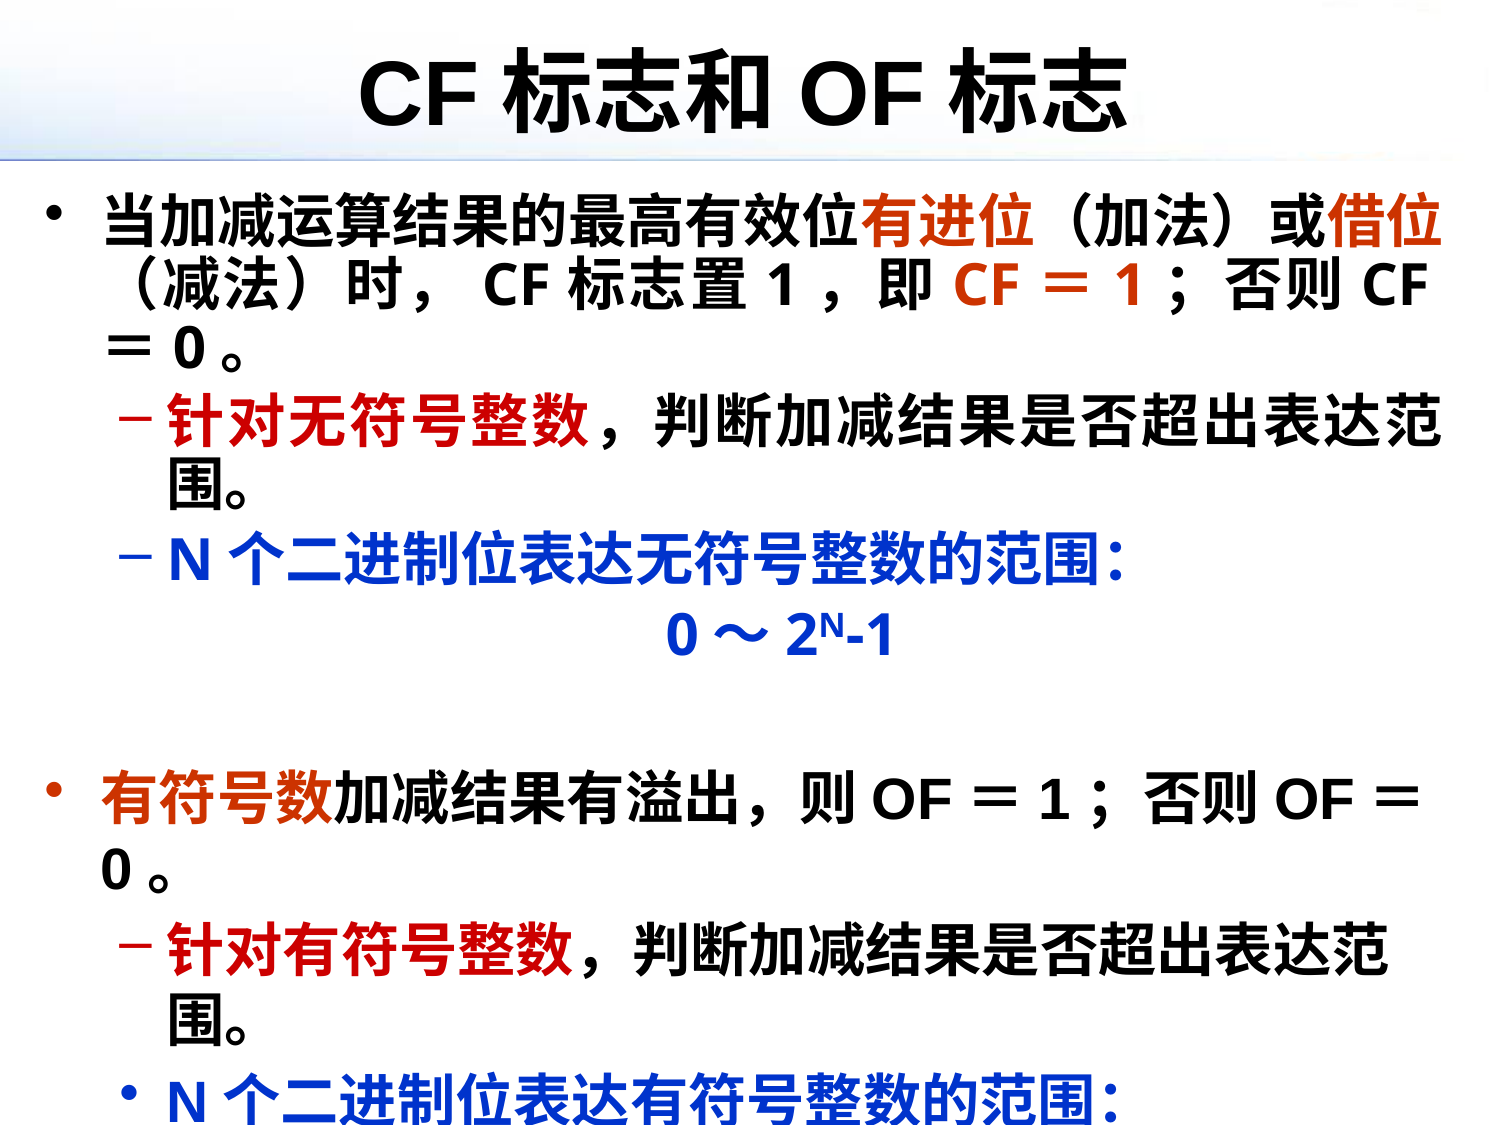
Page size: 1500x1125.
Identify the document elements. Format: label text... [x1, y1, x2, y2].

list 当加减运算结果的最高有效位有进位（加法）或借位（减法）时，CF标志置1，即CF＝1；否则CF＝0。 针对无符号整数，判断加减结果是否超出表达范围。 N个二进制位表达无符号整数的范围： 0～2N-1 有符号数加减结果有溢出，则OF＝1；否则OF＝0。 针对有符号整数，判断加减结果是否超出表达范围。 N个二进制位表达有符号整数的范围： －2N－1～2N－1-1 [29, 184, 1459, 1106]
title CF标志和OF标志 [29, 31, 1459, 147]
picture [0, 0, 1500, 161]
